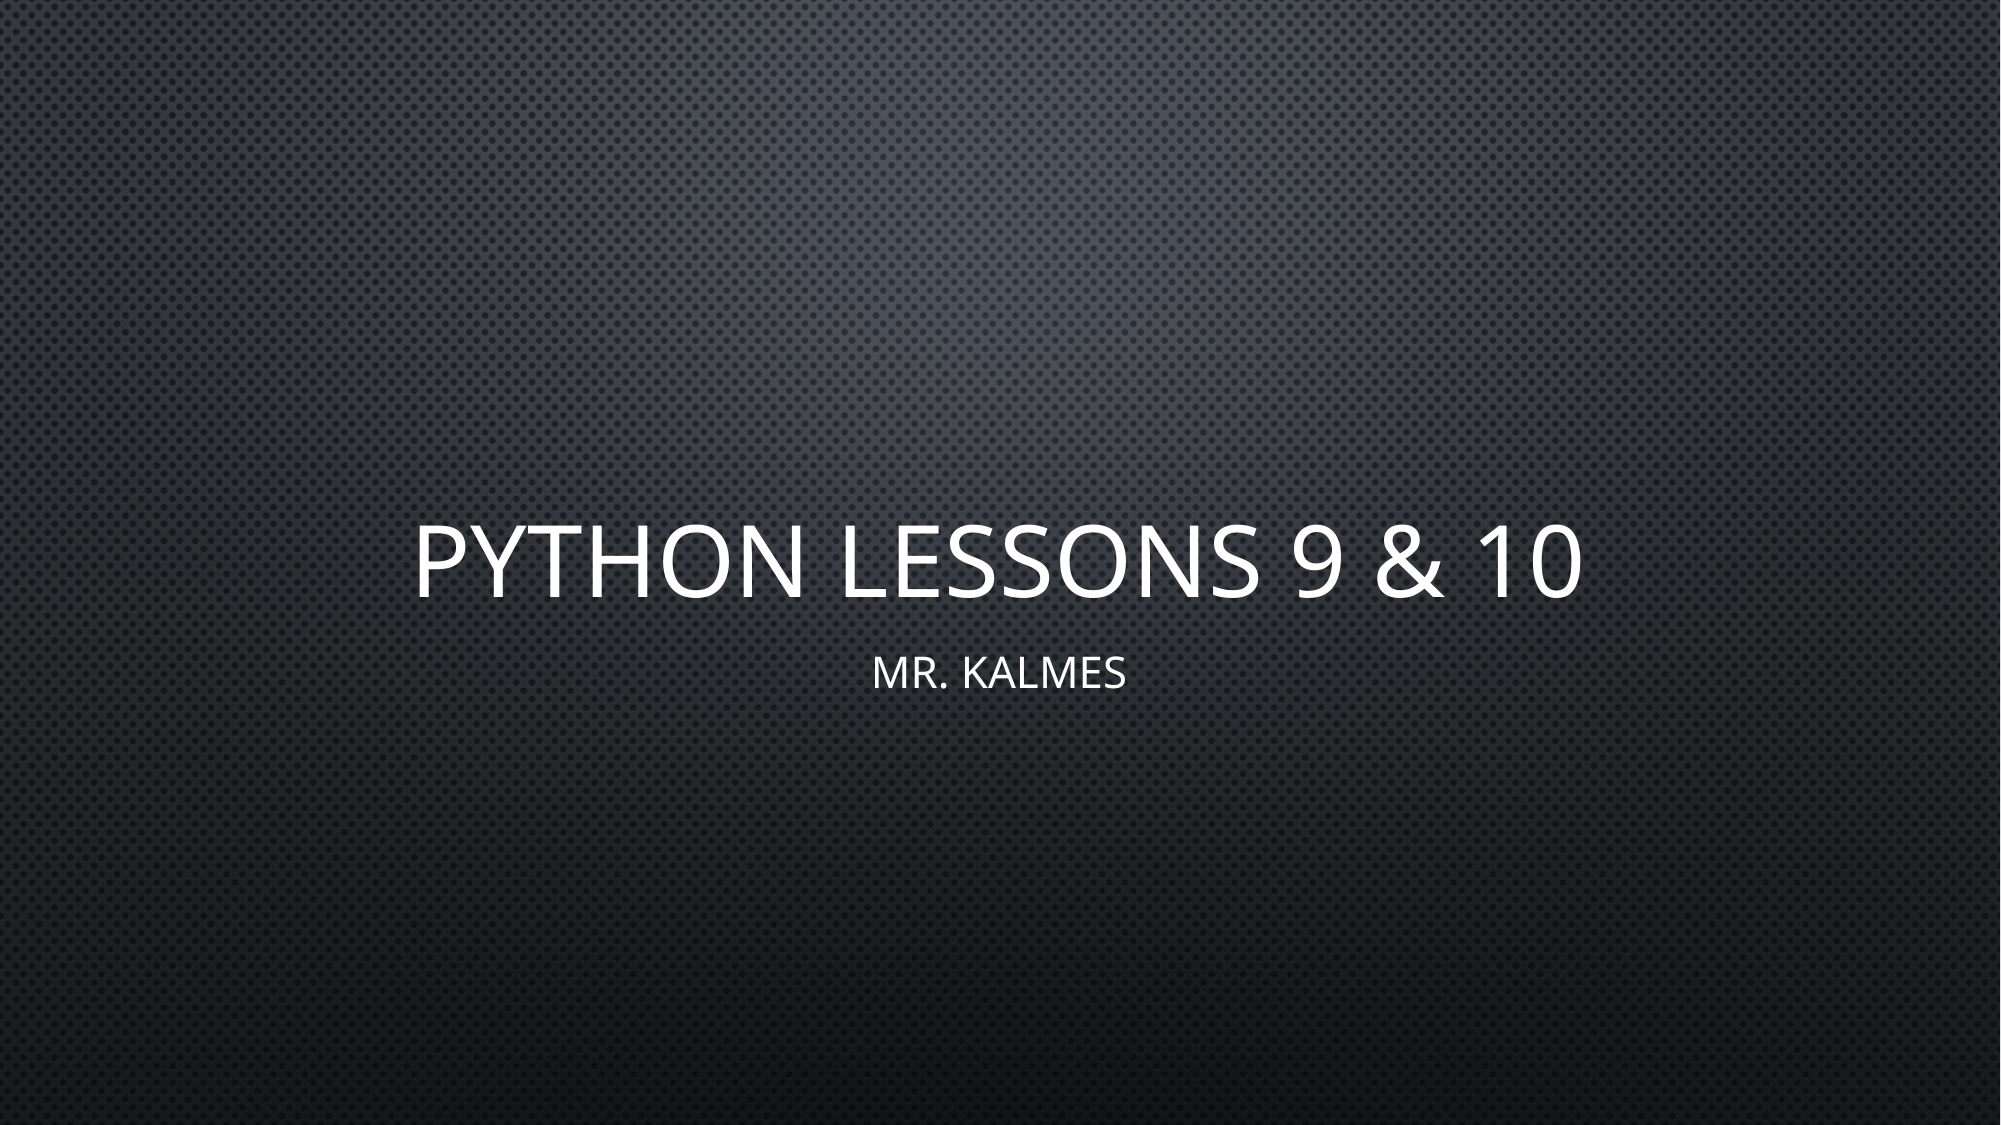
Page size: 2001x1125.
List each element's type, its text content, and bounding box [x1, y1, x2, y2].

title Python Lessons 9 & 10 [287, 99, 1711, 625]
subtitle Mr. Kalmes [287, 637, 1711, 950]
